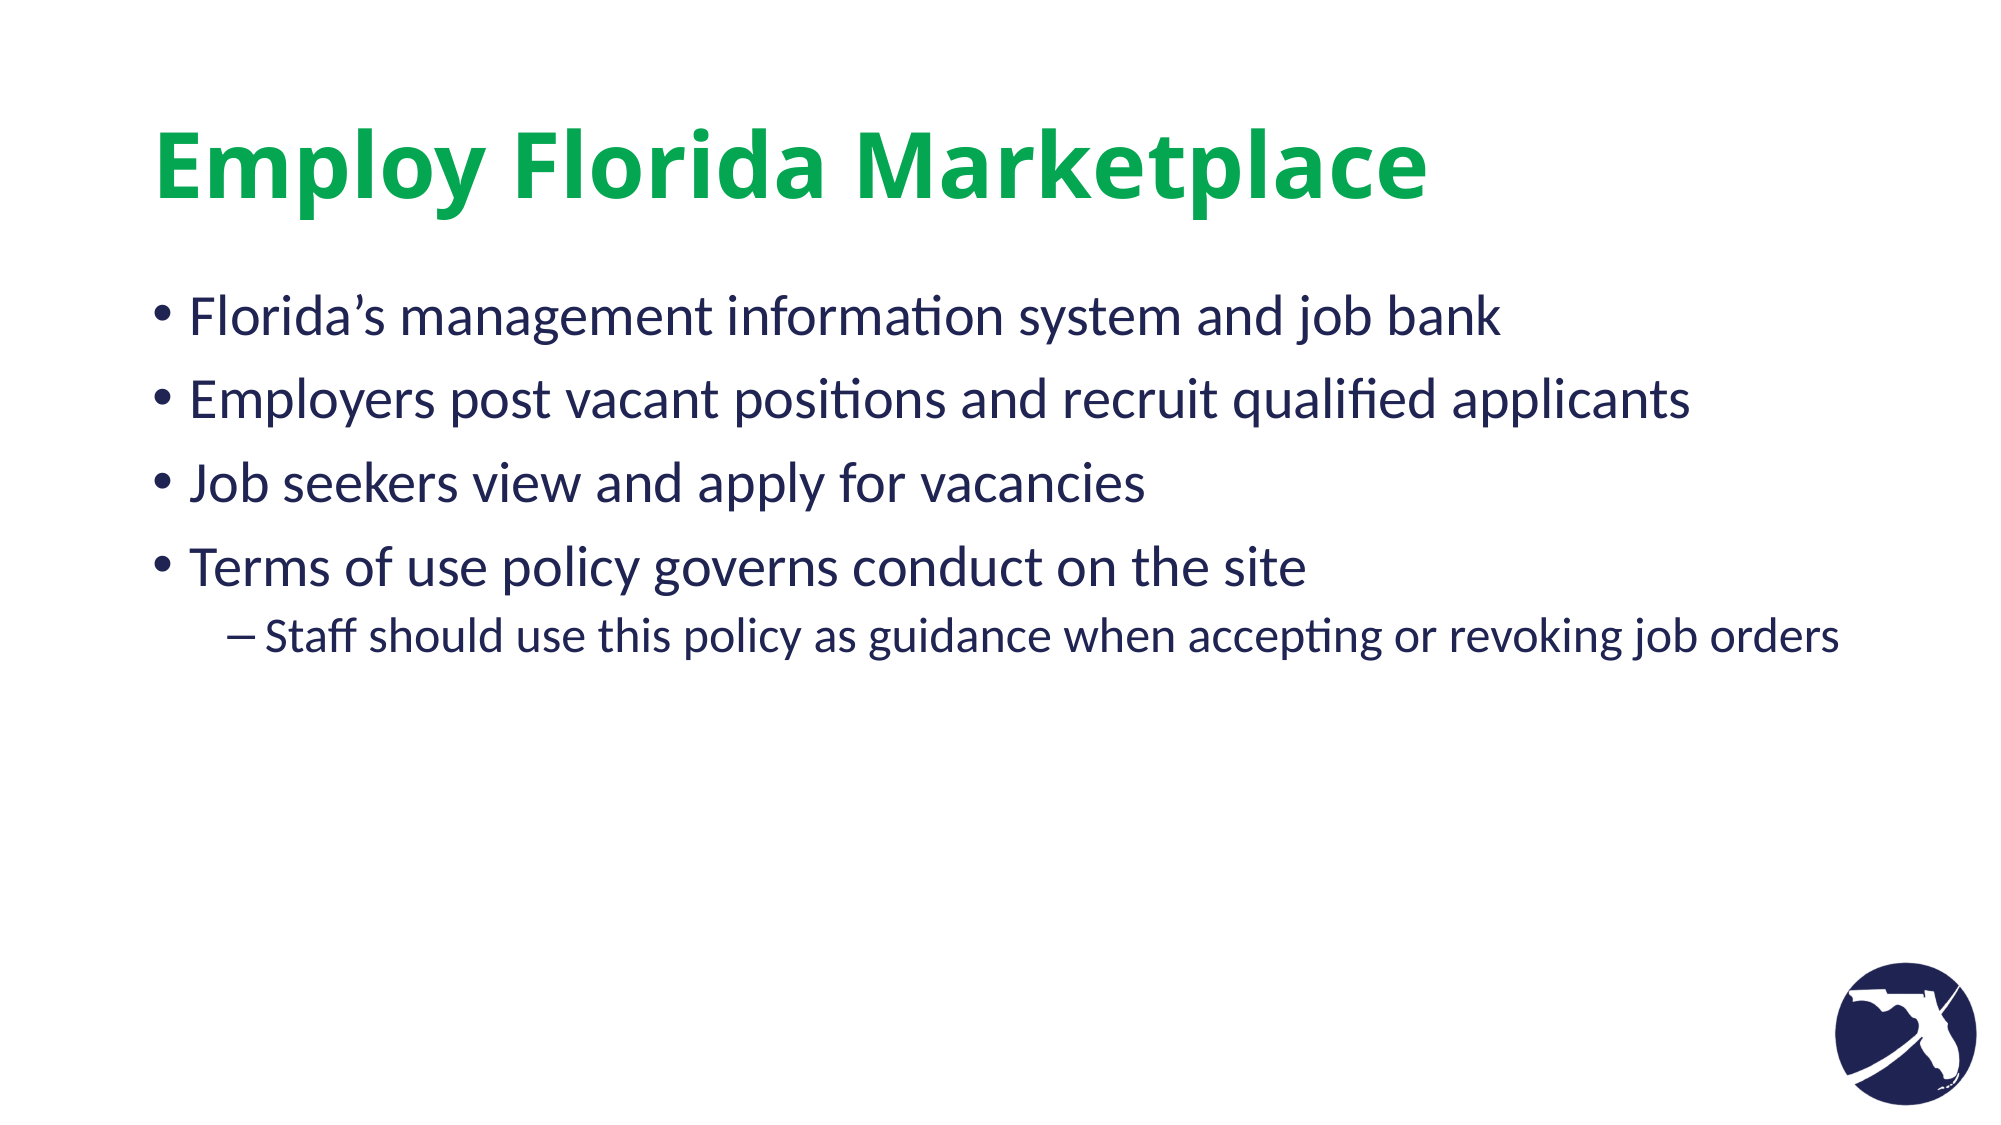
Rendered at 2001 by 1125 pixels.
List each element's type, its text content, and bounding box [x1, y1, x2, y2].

picture [1834, 961, 1979, 1109]
list Florida’s management information system and job bank Employers post vacant positions and recruit qualified applicants Job seekers view and apply for vacancies Terms of use policy governs conduct on the site Staff should use this policy as guidance when accepting or revoking job orders [137, 277, 1863, 1020]
title Employ Florida Marketplace [137, 59, 1863, 277]
